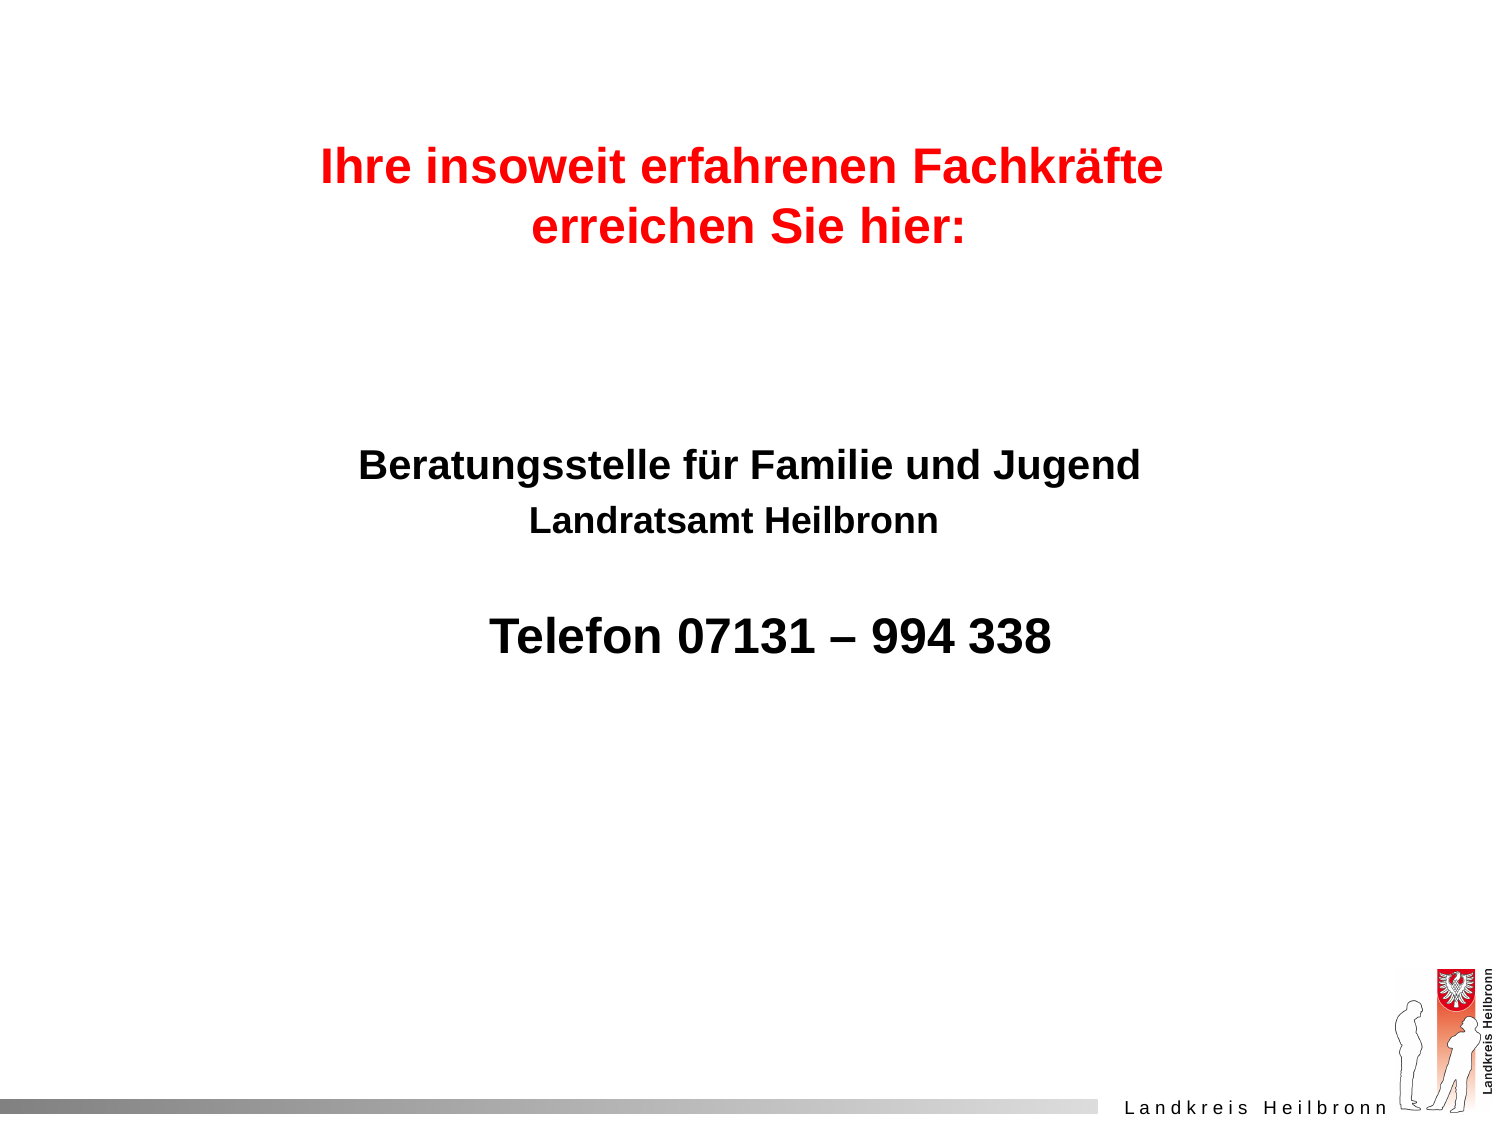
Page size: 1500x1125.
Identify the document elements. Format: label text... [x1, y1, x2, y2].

picture [1395, 969, 1492, 1113]
list Beratungsstelle für Familie und Jugend Landratsamt Heilbronn Telefon 07131 – 994 338 [112, 324, 1388, 1000]
title Ihre insoweit erfahrenen Fachkräfte erreichen Sie hier: [112, 99, 1388, 288]
